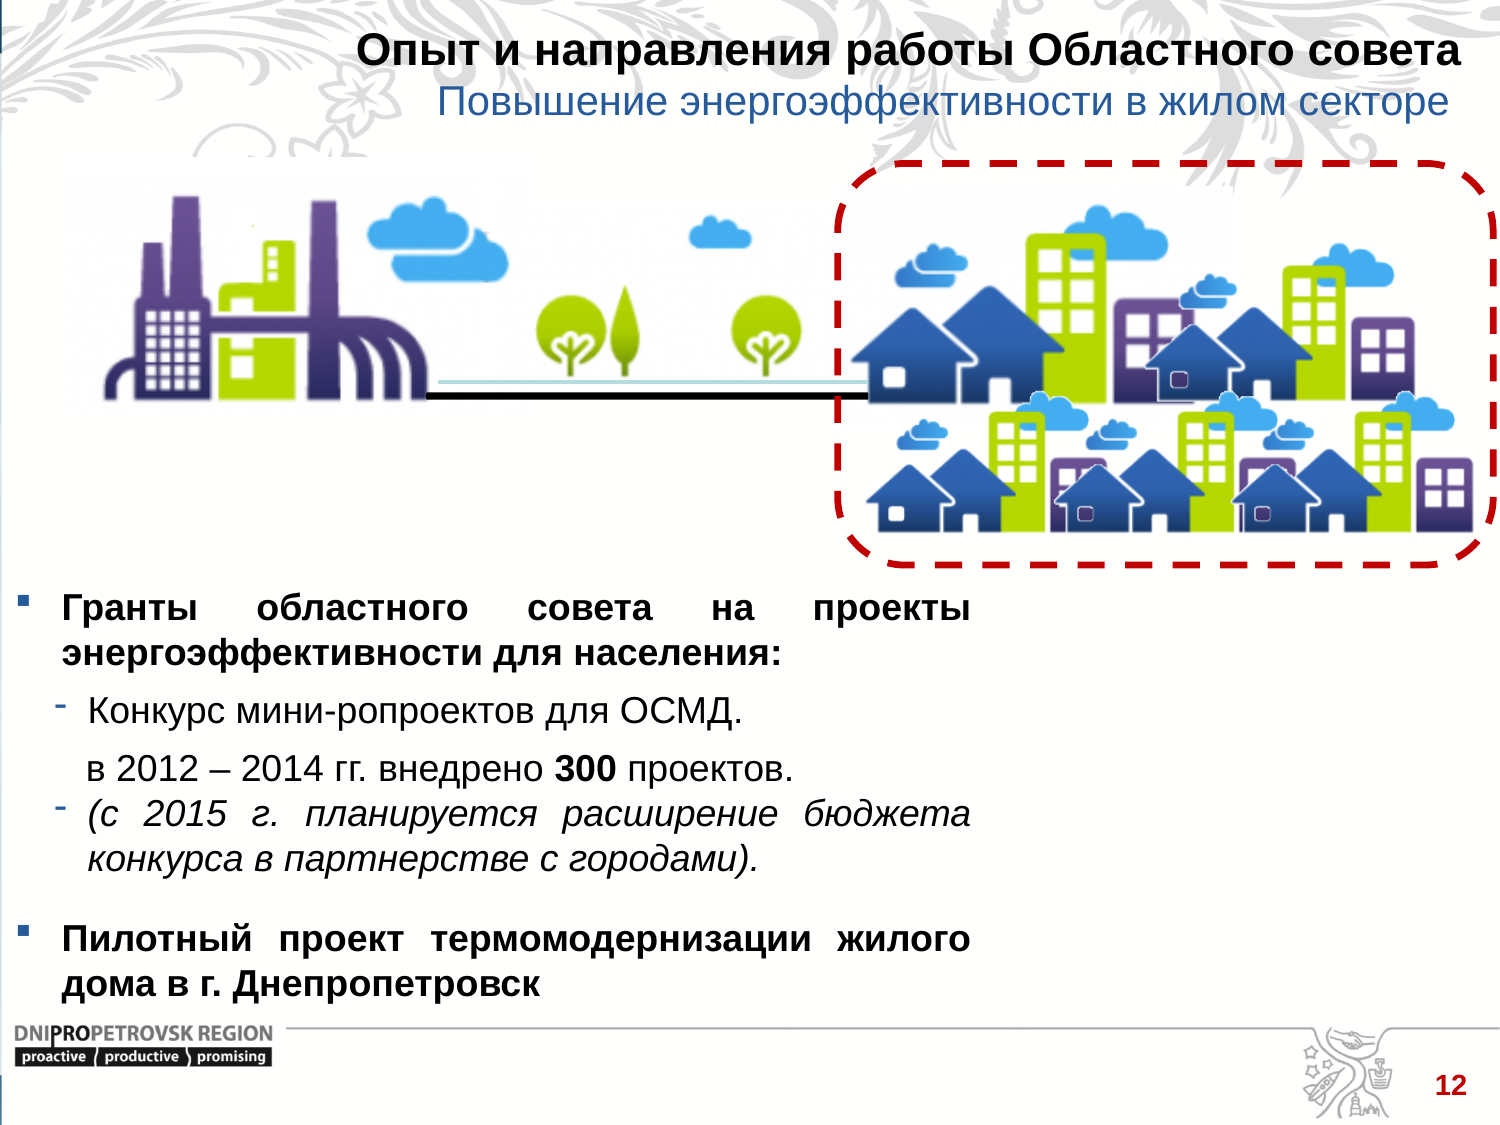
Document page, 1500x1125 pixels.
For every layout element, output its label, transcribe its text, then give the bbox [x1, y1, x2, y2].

picture [0, 0, 1500, 1125]
text_box [870, 556, 1464, 568]
text_box [835, 434, 850, 541]
text_box Опыт и направления работы Областного совета Повышение энергоэффективности в жилом секторе [112, 11, 1477, 167]
slide_number 12 [1169, 1058, 1483, 1100]
text_box Гранты областного совета на проекты энергоэффективности для населения: Конкурс мини-ропроектов для ОСМД. в 2012 – 2014 гг. внедрено 300 проектов. (с 2015 г. планируется расширение бюджета конкурса в партнерстве с городами). Пилотный проект термомодернизации жилого дома в г. Днепропетровск [0, 576, 987, 1011]
text_box [1237, 161, 1496, 377]
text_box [64, 156, 1233, 426]
